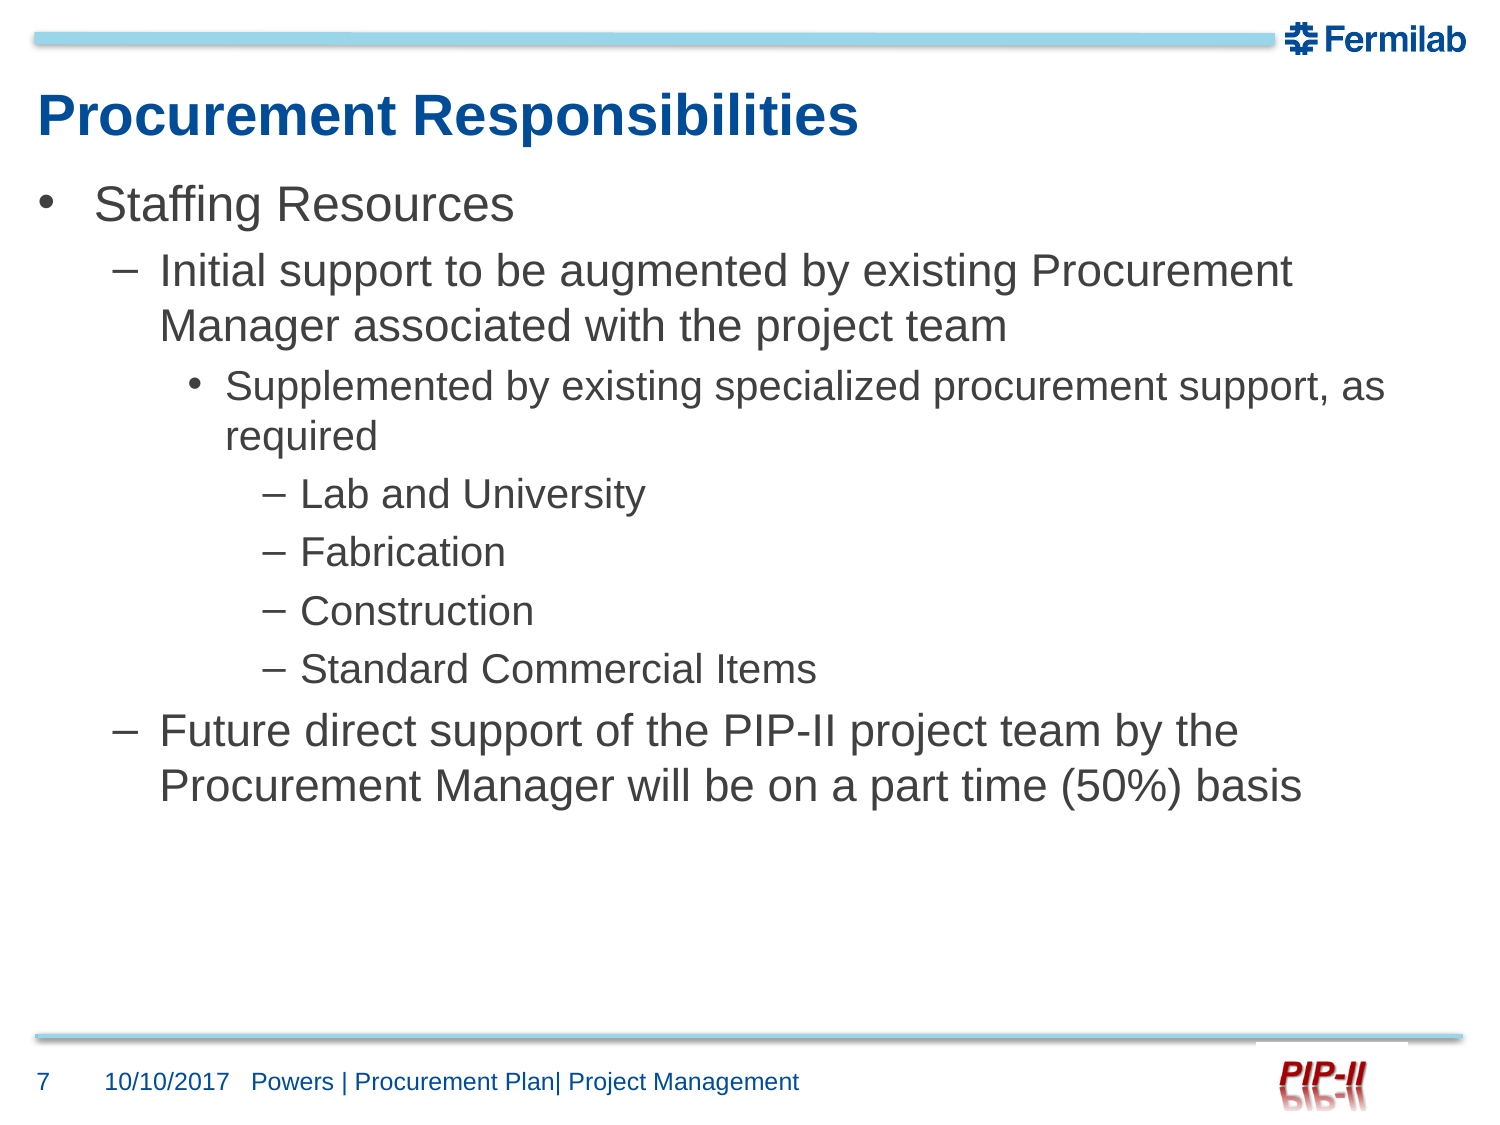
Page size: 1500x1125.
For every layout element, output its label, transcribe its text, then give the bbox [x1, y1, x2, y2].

slide_number 7 [36, 1065, 105, 1105]
list Staffing Resources Initial support to be augmented by existing Procurement Manager associated with the project team Supplemented by existing specialized procurement support, as required Lab and University Fabrication Construction Standard Commercial Items Future direct support of the PIP-II project team by the Procurement Manager will be on a part time (50%) basis [37, 171, 1461, 990]
title Procurement Responsibilities [37, 76, 1463, 147]
picture [1256, 1042, 1408, 1125]
footer Powers | Procurement Plan| Project Management [251, 1065, 1161, 1105]
picture [1285, 22, 1466, 55]
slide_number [104, 1065, 232, 1106]
